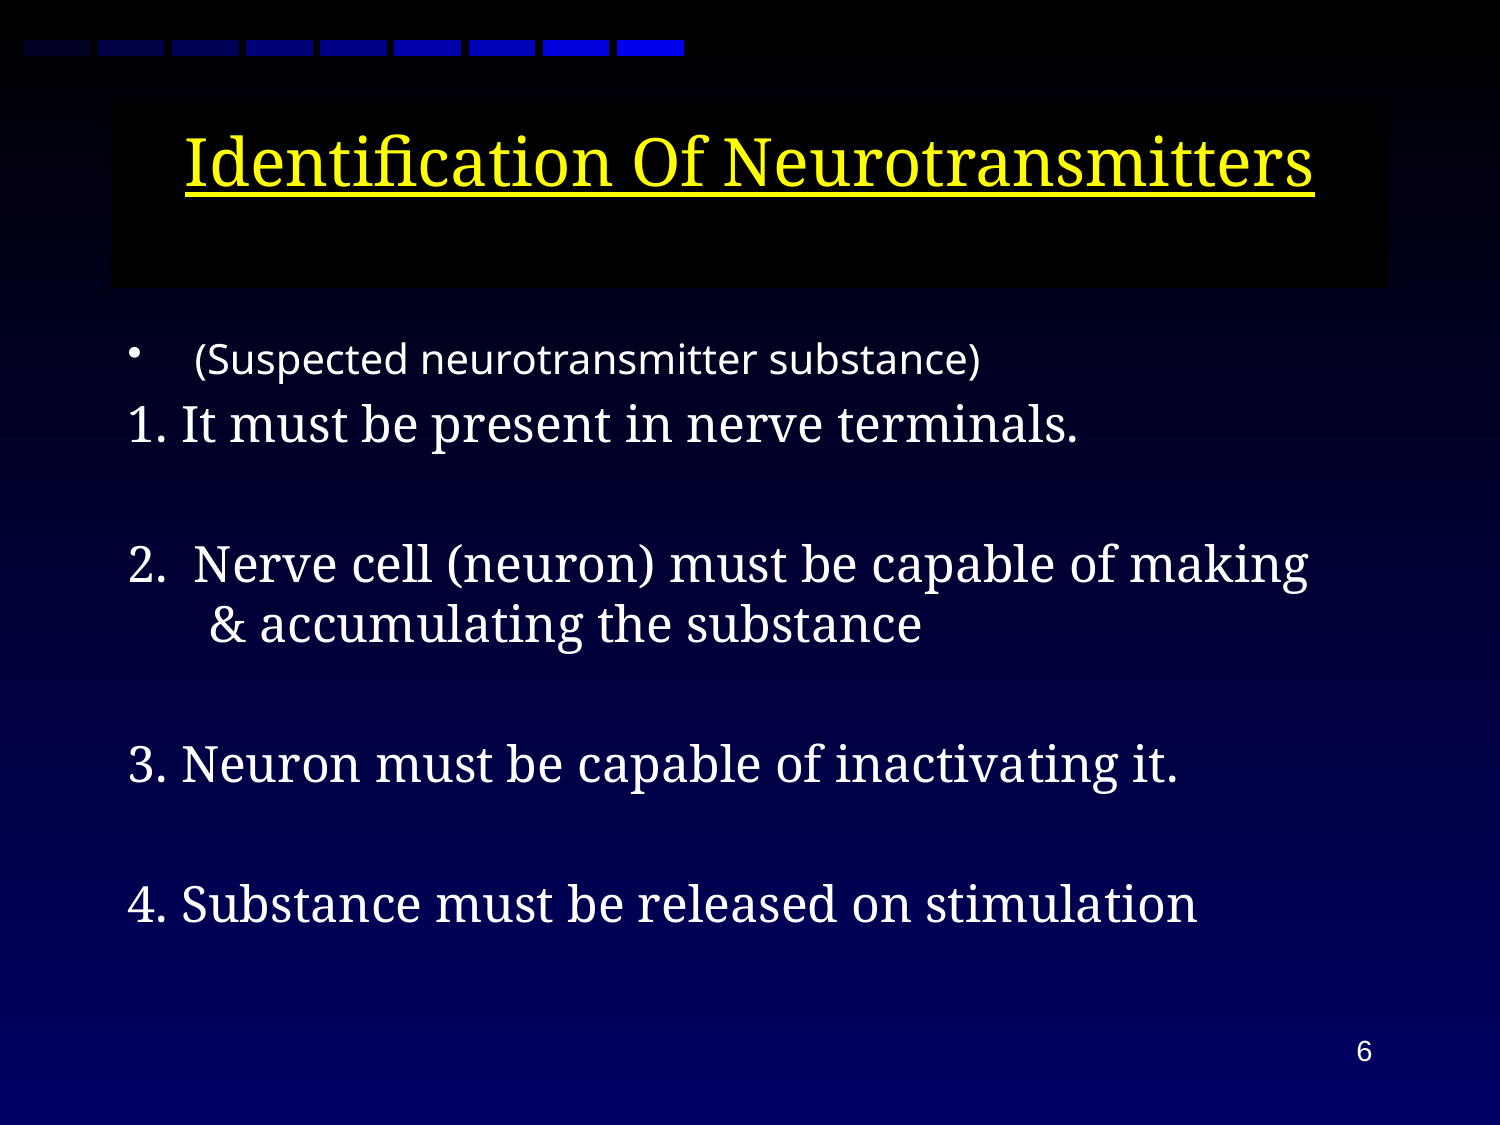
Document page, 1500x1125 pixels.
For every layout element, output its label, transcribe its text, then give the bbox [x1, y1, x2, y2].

title Identification Of Neurotransmitters [112, 99, 1388, 288]
list (Suspected neurotransmitter substance) 1. It must be present in nerve terminals. 2. Nerve cell (neuron) must be capable of making & accumulating the substance 3. Neuron must be capable of inactivating it. 4. Substance must be released on stimulation [112, 324, 1388, 1000]
slide_number 6 [1074, 1025, 1388, 1100]
picture [24, 40, 1500, 56]
